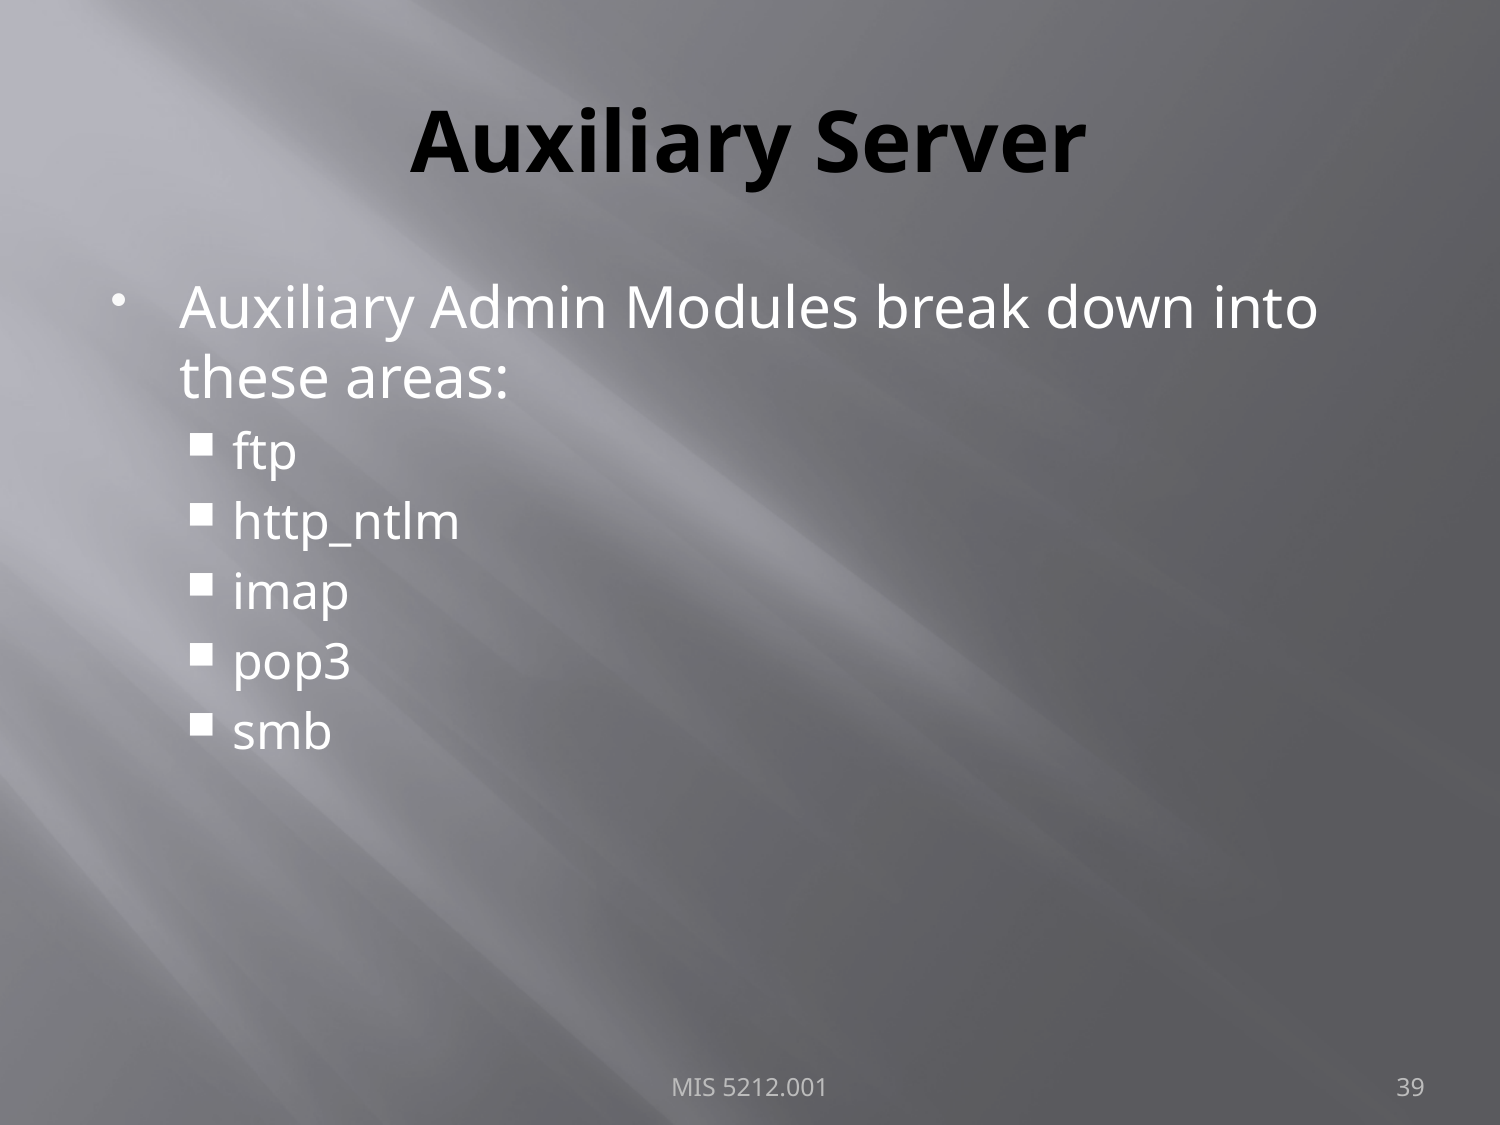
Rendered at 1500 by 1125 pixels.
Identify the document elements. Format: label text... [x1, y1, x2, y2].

list Auxiliary Admin Modules break down into these areas: ftp http_ntlm imap pop3 smb [75, 262, 1425, 1035]
footer MIS 5212.001 [512, 1052, 988, 1113]
title Auxiliary Server [75, 45, 1425, 233]
slide_number 39 [1299, 1052, 1425, 1113]
